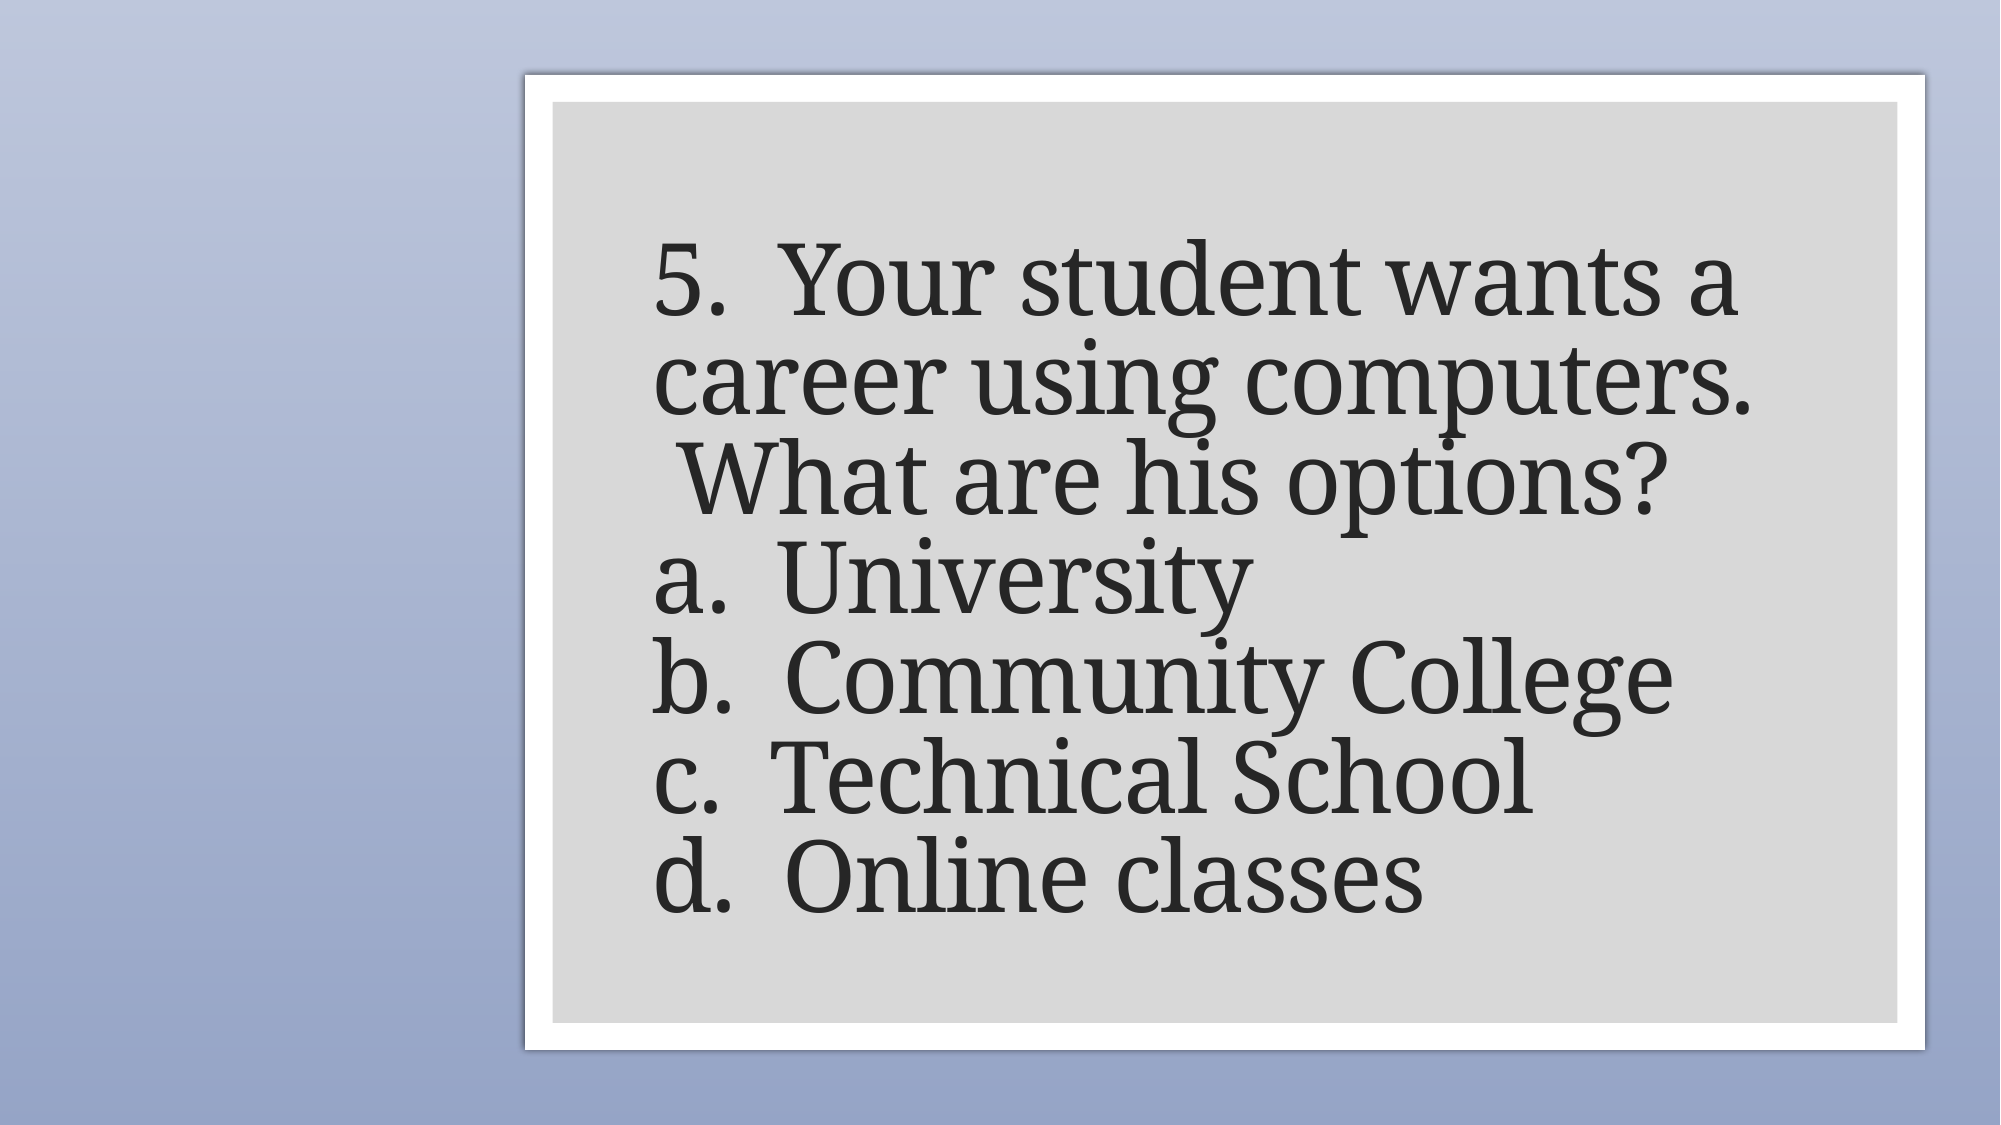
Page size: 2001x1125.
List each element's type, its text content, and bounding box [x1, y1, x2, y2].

text_box [0, 0, 2000, 1125]
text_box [861, 207, 1139, 309]
text_box [525, 74, 1925, 1050]
title 5. Your student wants a career using computers. What are his options? a. University b. Community College c. Technical School d. Online classes [636, 201, 1786, 968]
text_box [552, 101, 1898, 1023]
